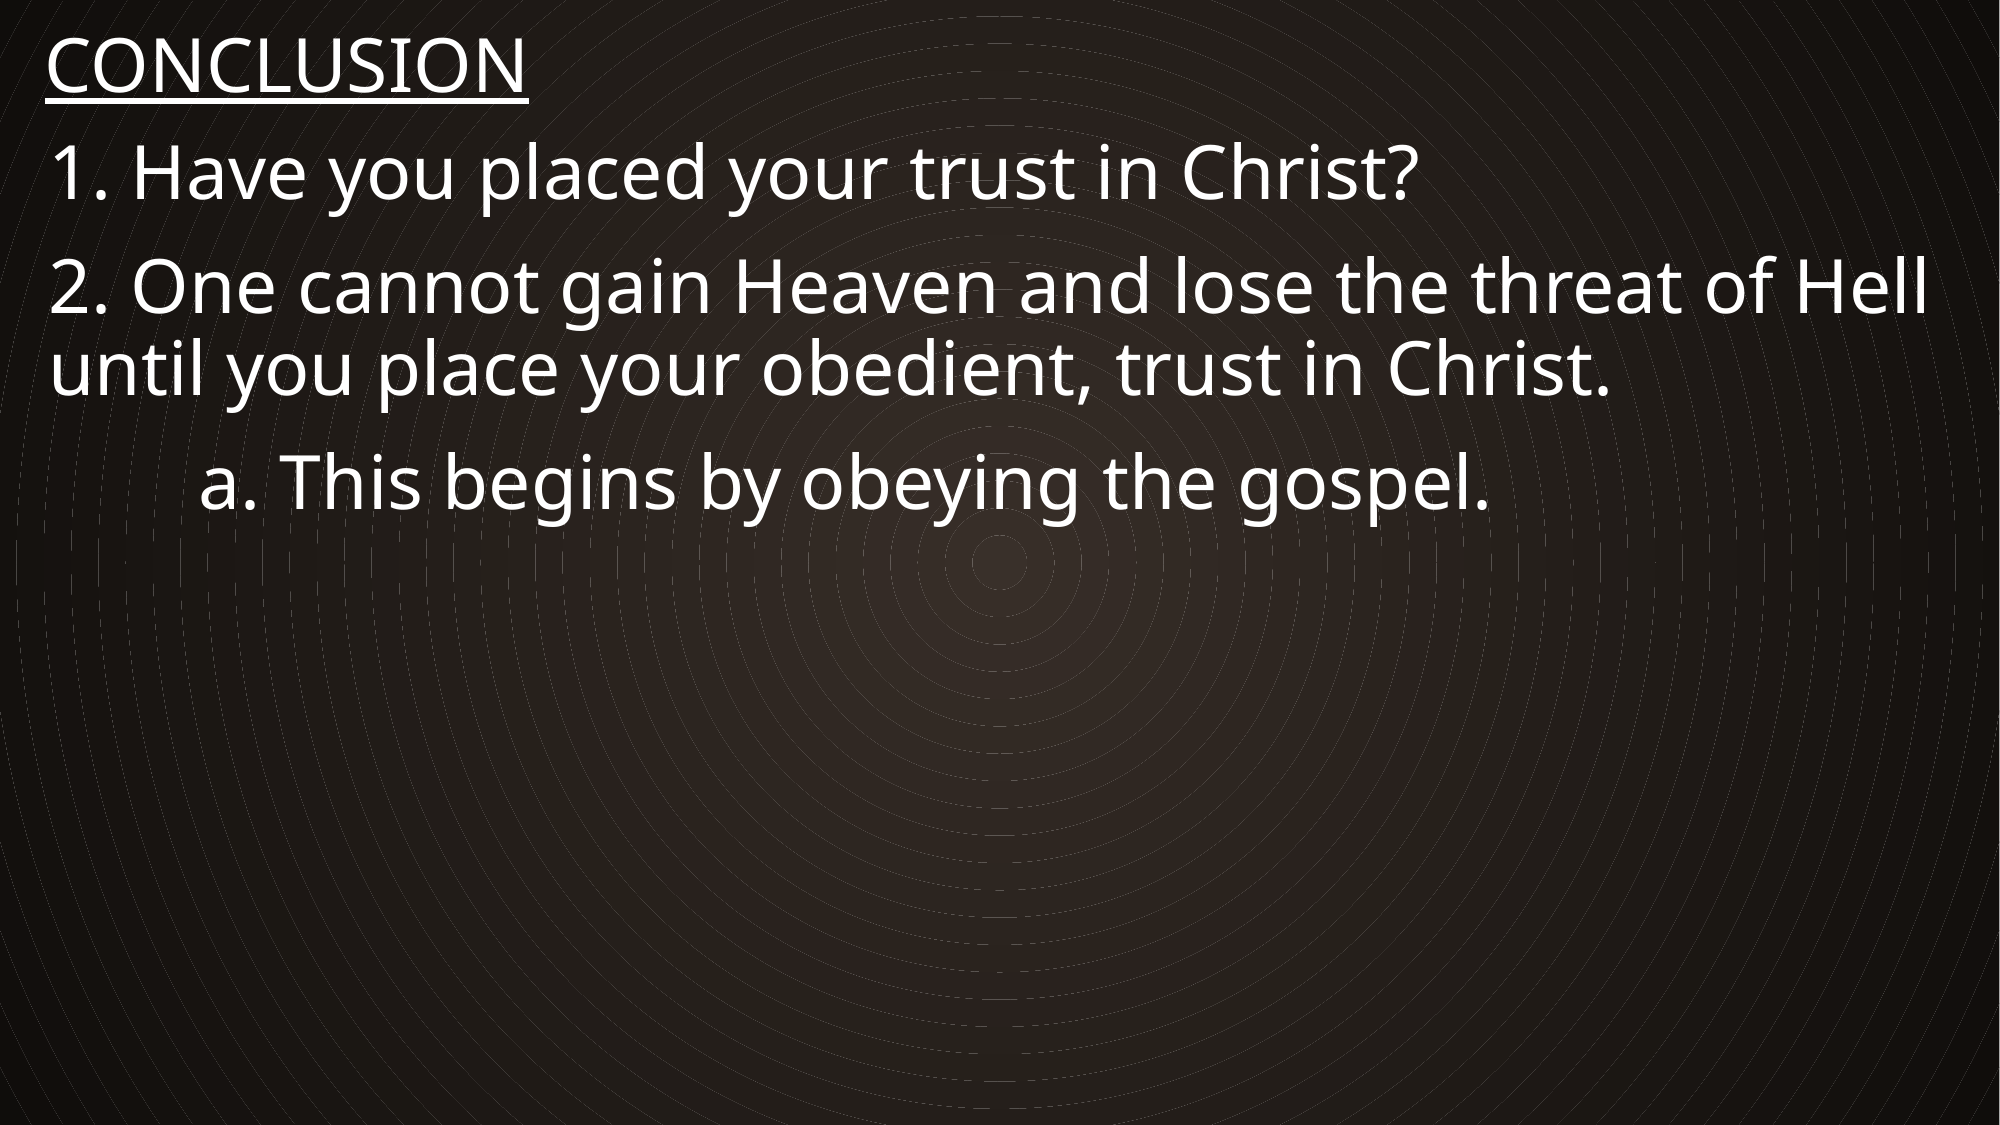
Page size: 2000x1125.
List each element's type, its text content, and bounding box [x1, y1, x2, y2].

title Conclusion [24, 24, 1950, 175]
list 1. Have you placed your trust in Christ? 2. One cannot gain Heaven and lose the threat of Hell until you place your obedient, trust in Christ. a. This begins by obeying the gospel. [28, 125, 1966, 1100]
